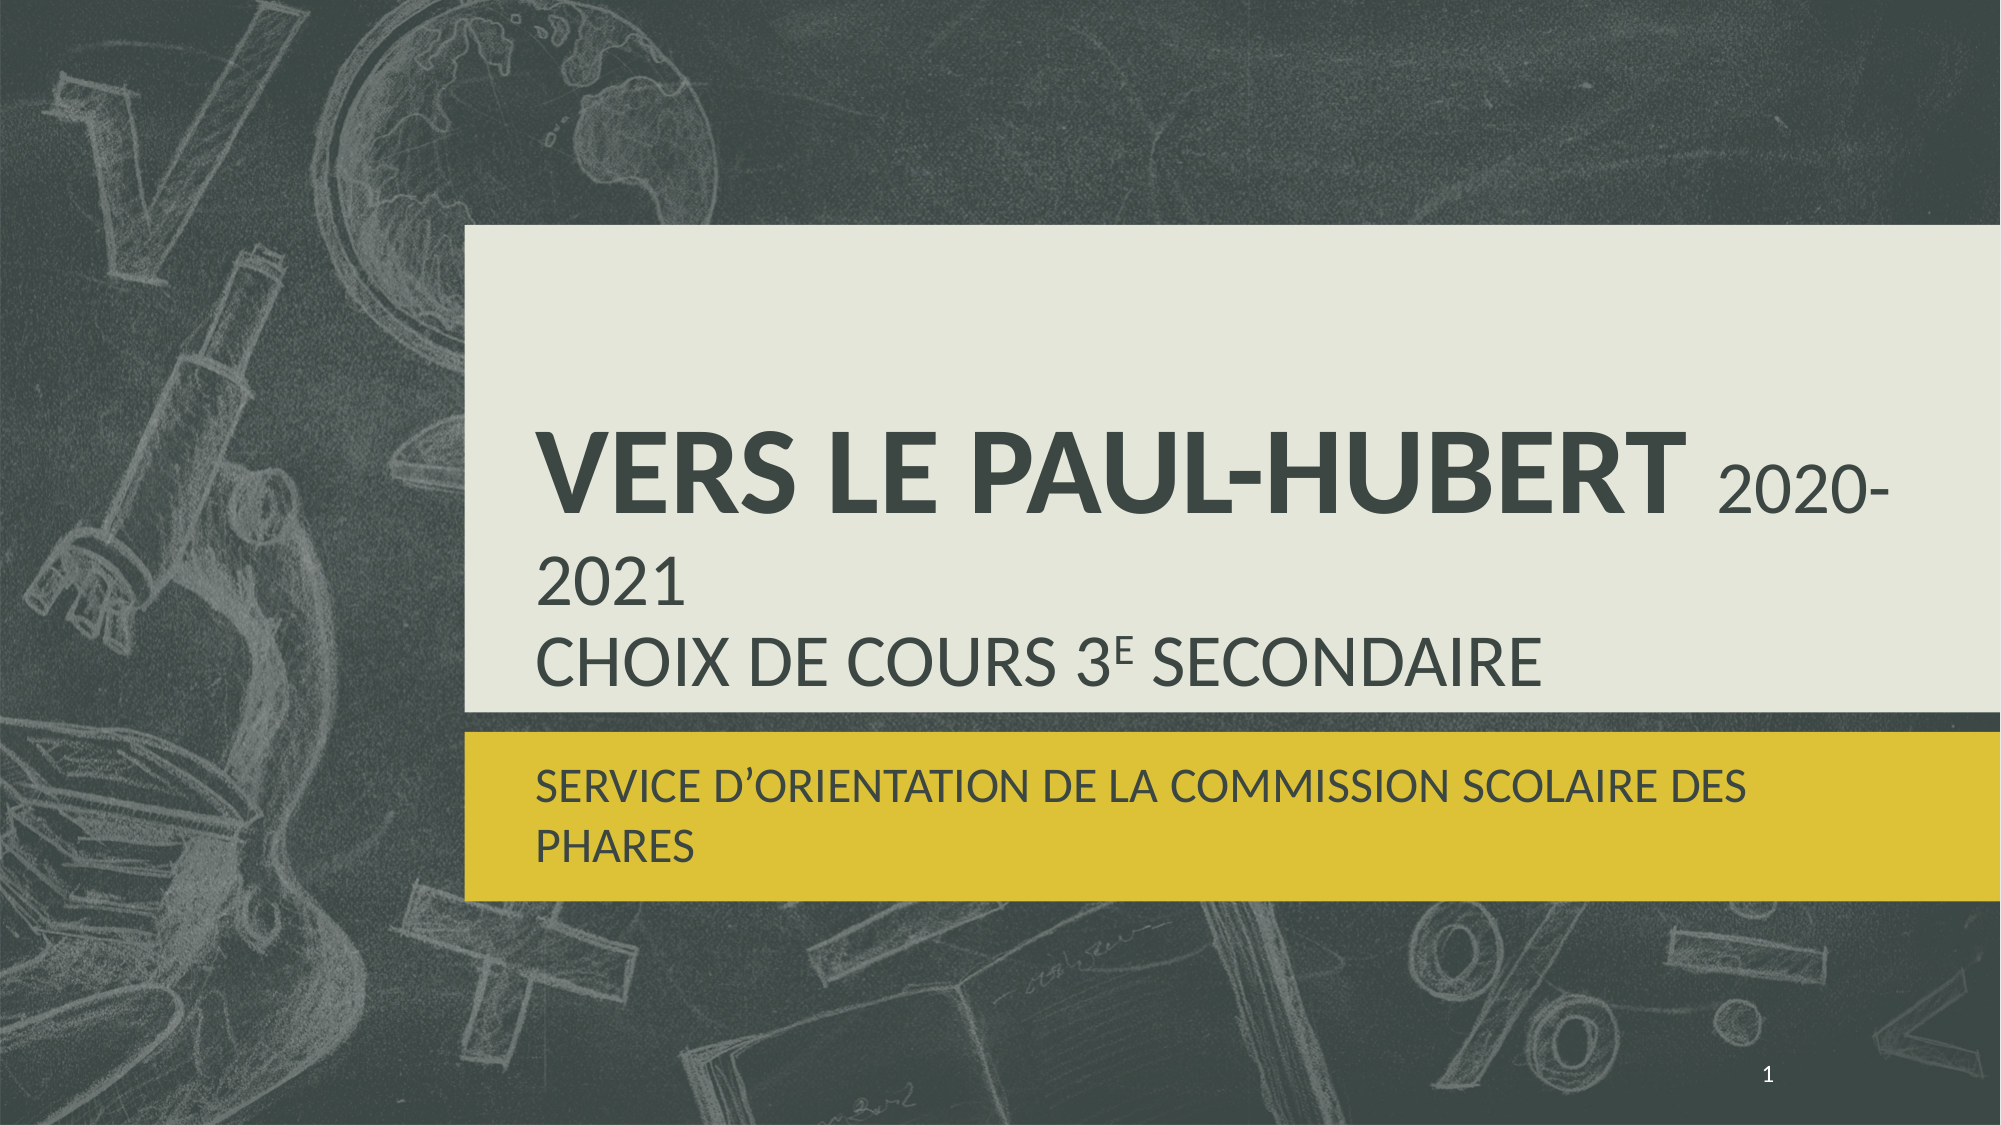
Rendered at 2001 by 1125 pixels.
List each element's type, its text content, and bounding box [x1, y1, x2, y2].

slide_number 1 [1466, 1042, 1790, 1103]
subtitle Service d’orientation de la commission scolaire des phares [520, 744, 1916, 887]
picture [0, 0, 2001, 1125]
title Vers le Paul-Hubert 2020-2021 choix de cours 3e secondaire [520, 318, 1916, 711]
